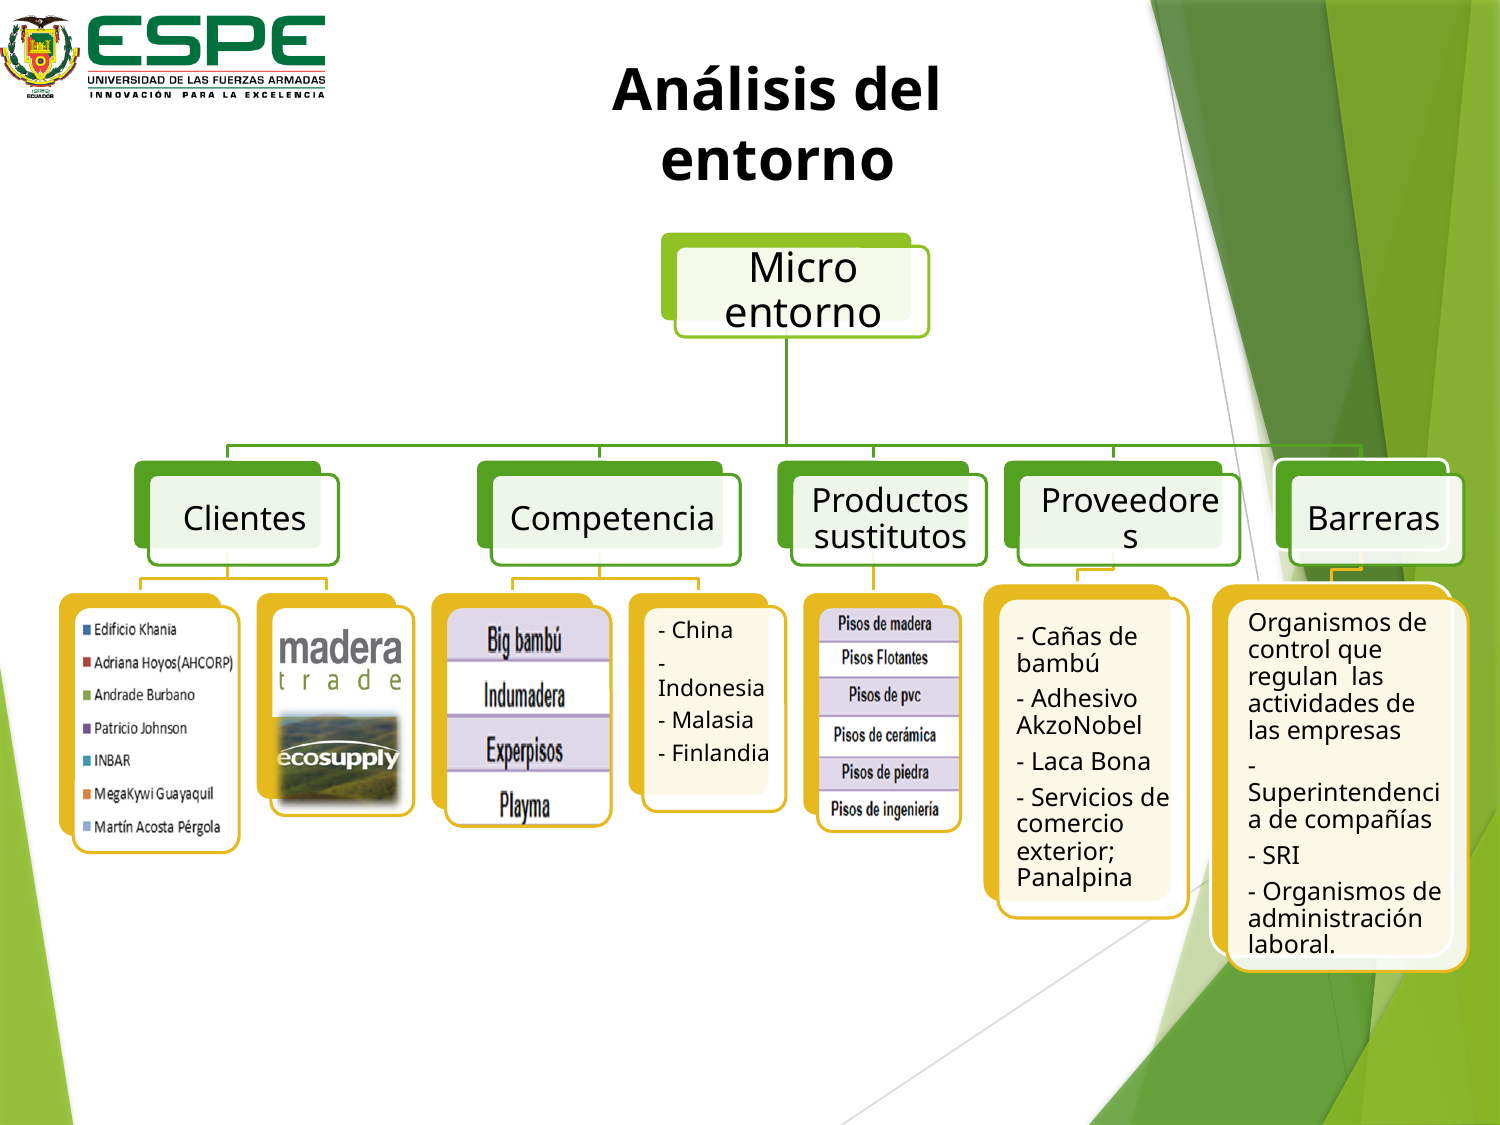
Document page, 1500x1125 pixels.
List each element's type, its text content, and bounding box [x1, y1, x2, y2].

picture [0, 14, 326, 99]
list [56, 122, 1499, 1125]
text_box Análisis del entorno [478, 45, 1077, 122]
